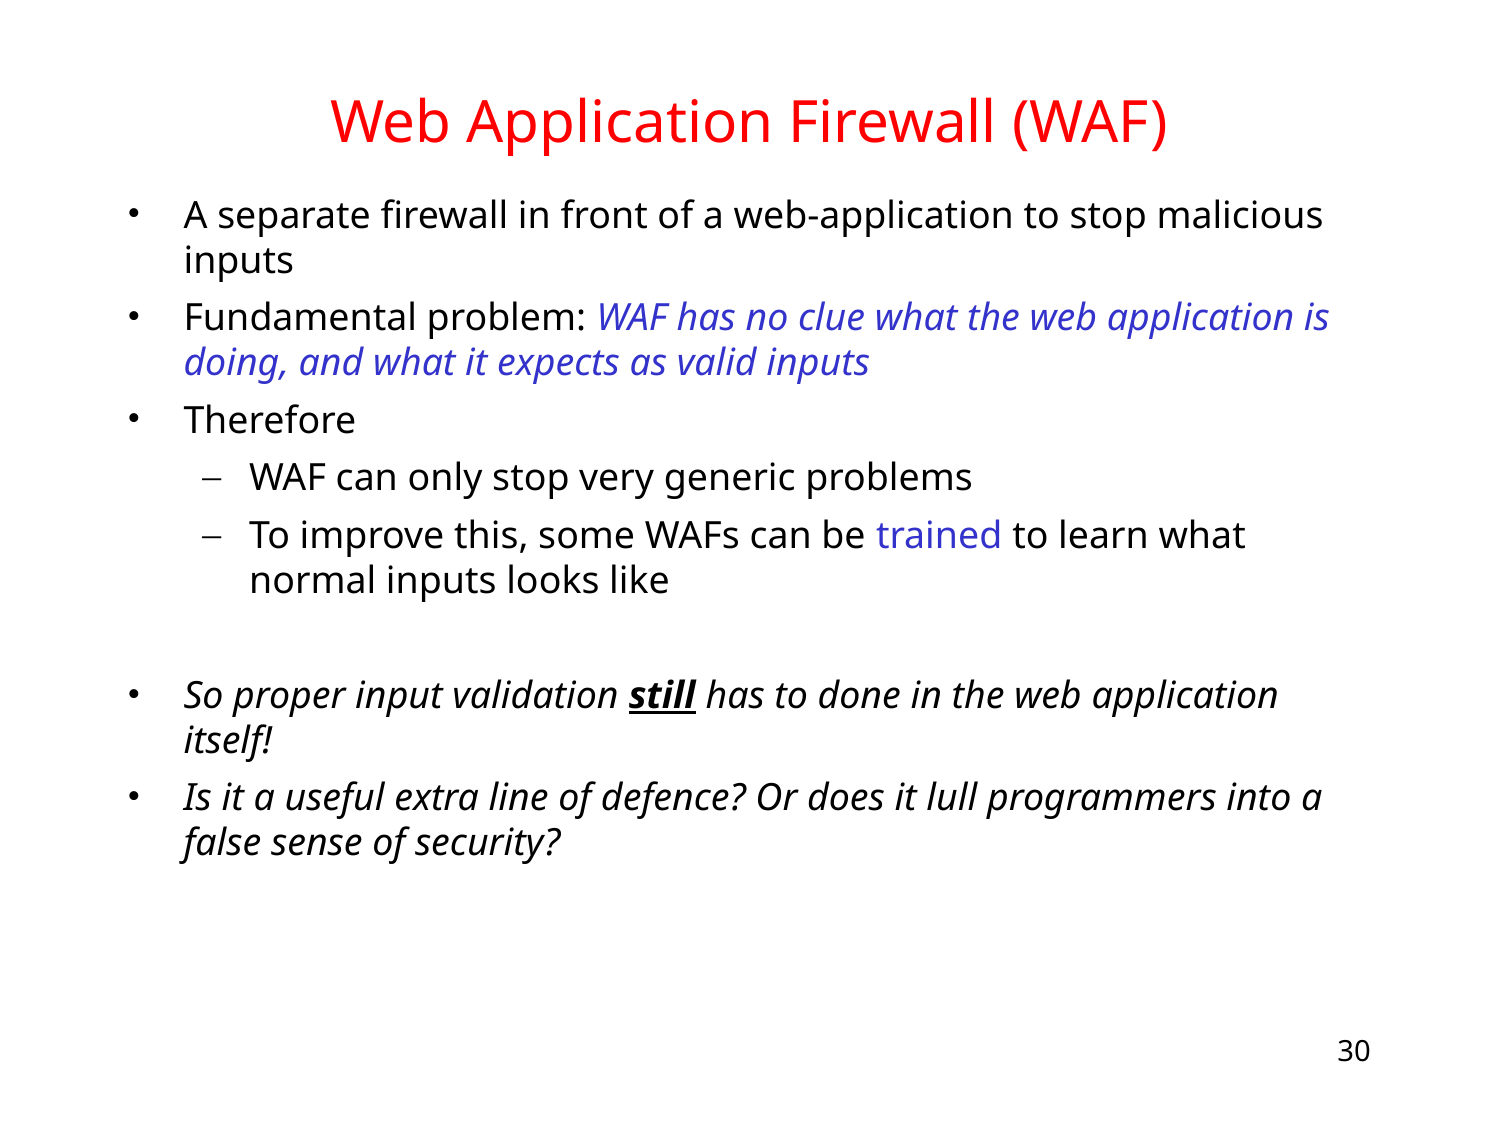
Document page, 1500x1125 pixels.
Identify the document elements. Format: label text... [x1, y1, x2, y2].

list A separate firewall in front of a web-application to stop malicious inputs Fundamental problem: WAF has no clue what the web application is doing, and what it expects as valid inputs Therefore WAF can only stop very generic problems To improve this, some WAFs can be trained to learn what normal inputs looks like So proper input validation still has to done in the web application itself! Is it a useful extra line of defence? Or does it lull programmers into a false sense of security? [112, 183, 1386, 999]
slide_number 30 [1074, 1024, 1386, 1099]
title Web Application Firewall (WAF) [112, 45, 1386, 182]
